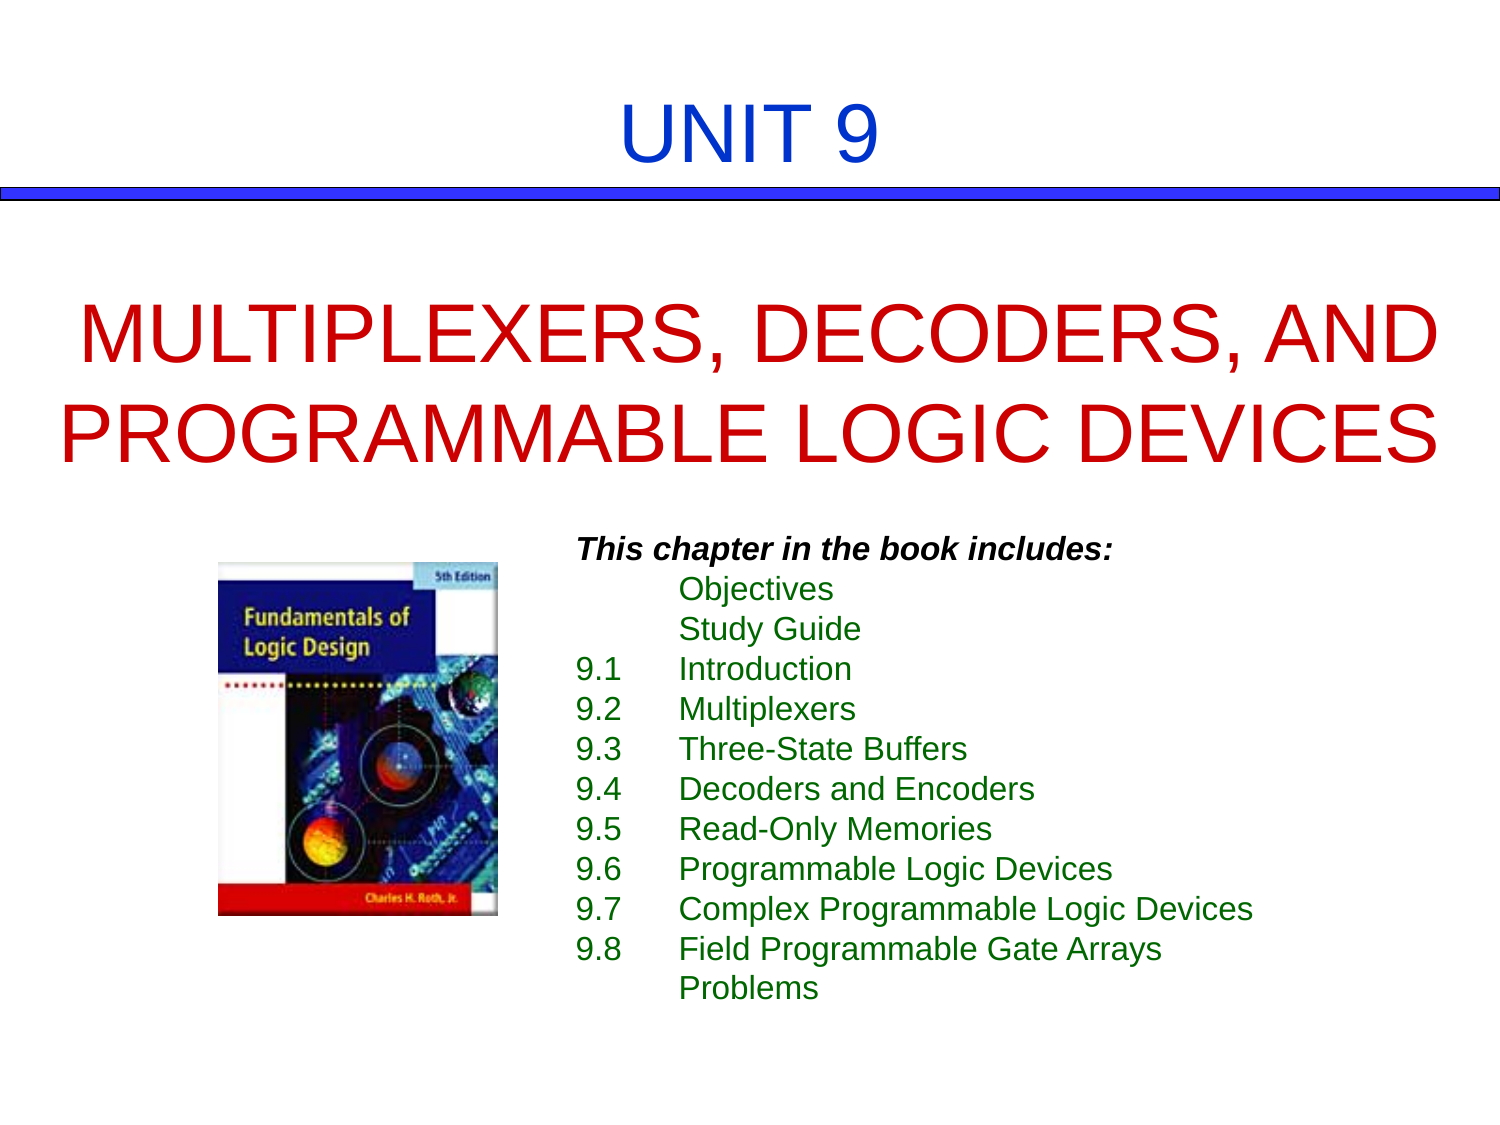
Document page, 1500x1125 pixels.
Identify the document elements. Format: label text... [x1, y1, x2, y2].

picture [218, 562, 498, 916]
text_box This chapter in the book includes: Objectives Study Guide 9.1 Introduction 9.2 Multiplexers 9.3 Three-State Buffers 9.4 Decoders and Encoders 9.5 Read-Only Memories 9.6 Programmable Logic Devices 9.7 Complex Programmable Logic Devices 9.8 Field Programmable Gate Arrays Problems [560, 515, 1371, 1019]
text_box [740, 544, 760, 581]
text_box UNIT 9 MULTIPLEXERS, DECODERS, AND PROGRAMMABLE LOGIC DEVICES [0, 90, 1500, 468]
